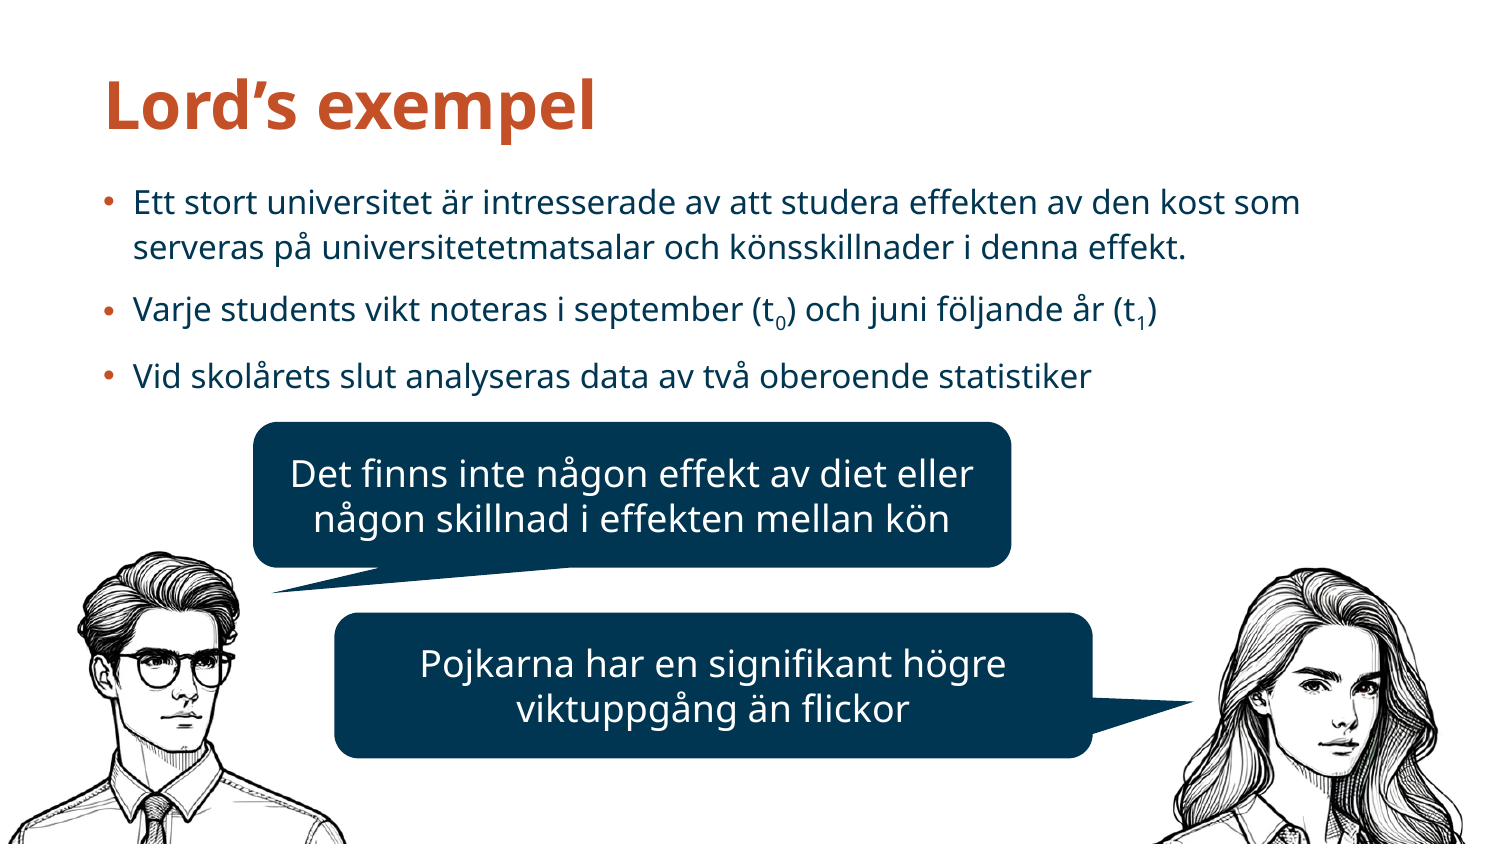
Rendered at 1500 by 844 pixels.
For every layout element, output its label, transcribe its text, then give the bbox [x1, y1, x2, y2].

list Ett stort universitet är intresserade av att studera effekten av den kost som serveras på universitetetmatsalar och könsskillnader i denna effekt. Varje students vikt noteras i september (t0) och juni följande år (t1) Vid skolårets slut analyseras data av två oberoende statistiker [103, 175, 1400, 411]
title Lord’s exempel [103, 72, 1400, 153]
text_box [0, 421, 1500, 844]
